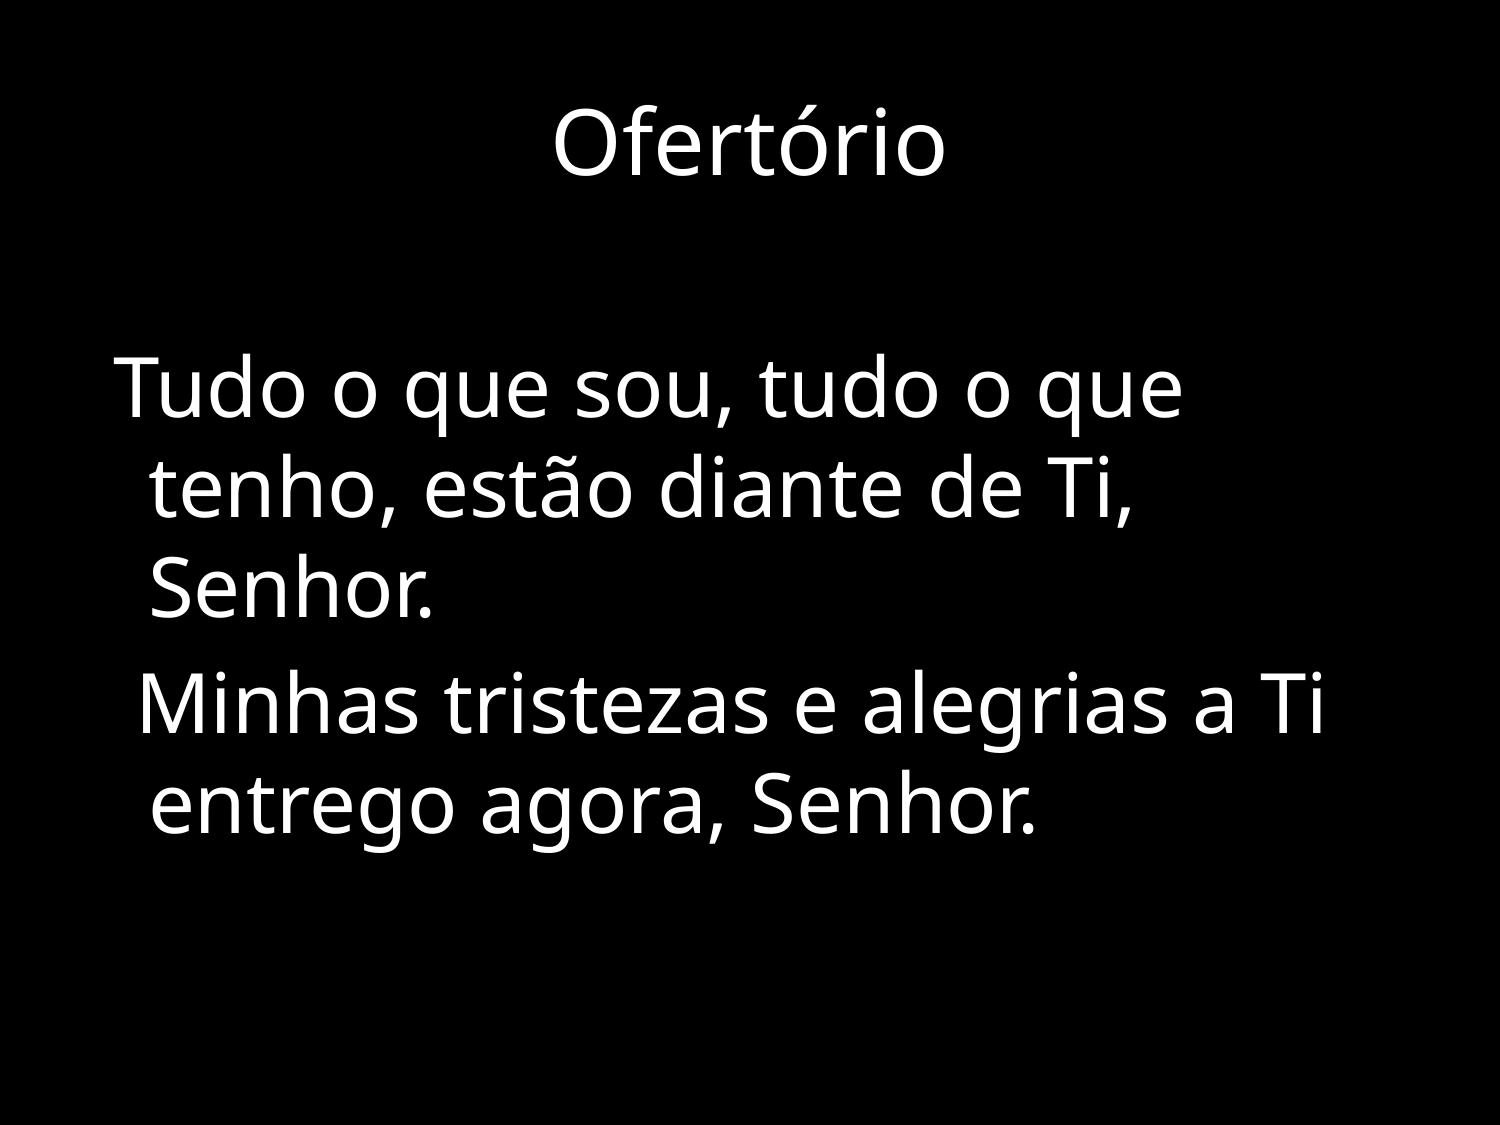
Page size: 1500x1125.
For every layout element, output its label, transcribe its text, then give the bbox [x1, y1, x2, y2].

title Ofertório [75, 45, 1425, 233]
list Tudo o que sou, tudo o que tenho, estão diante de Ti, Senhor. Minhas tristezas e alegrias a Ti entrego agora, Senhor. [76, 326, 1427, 1069]
